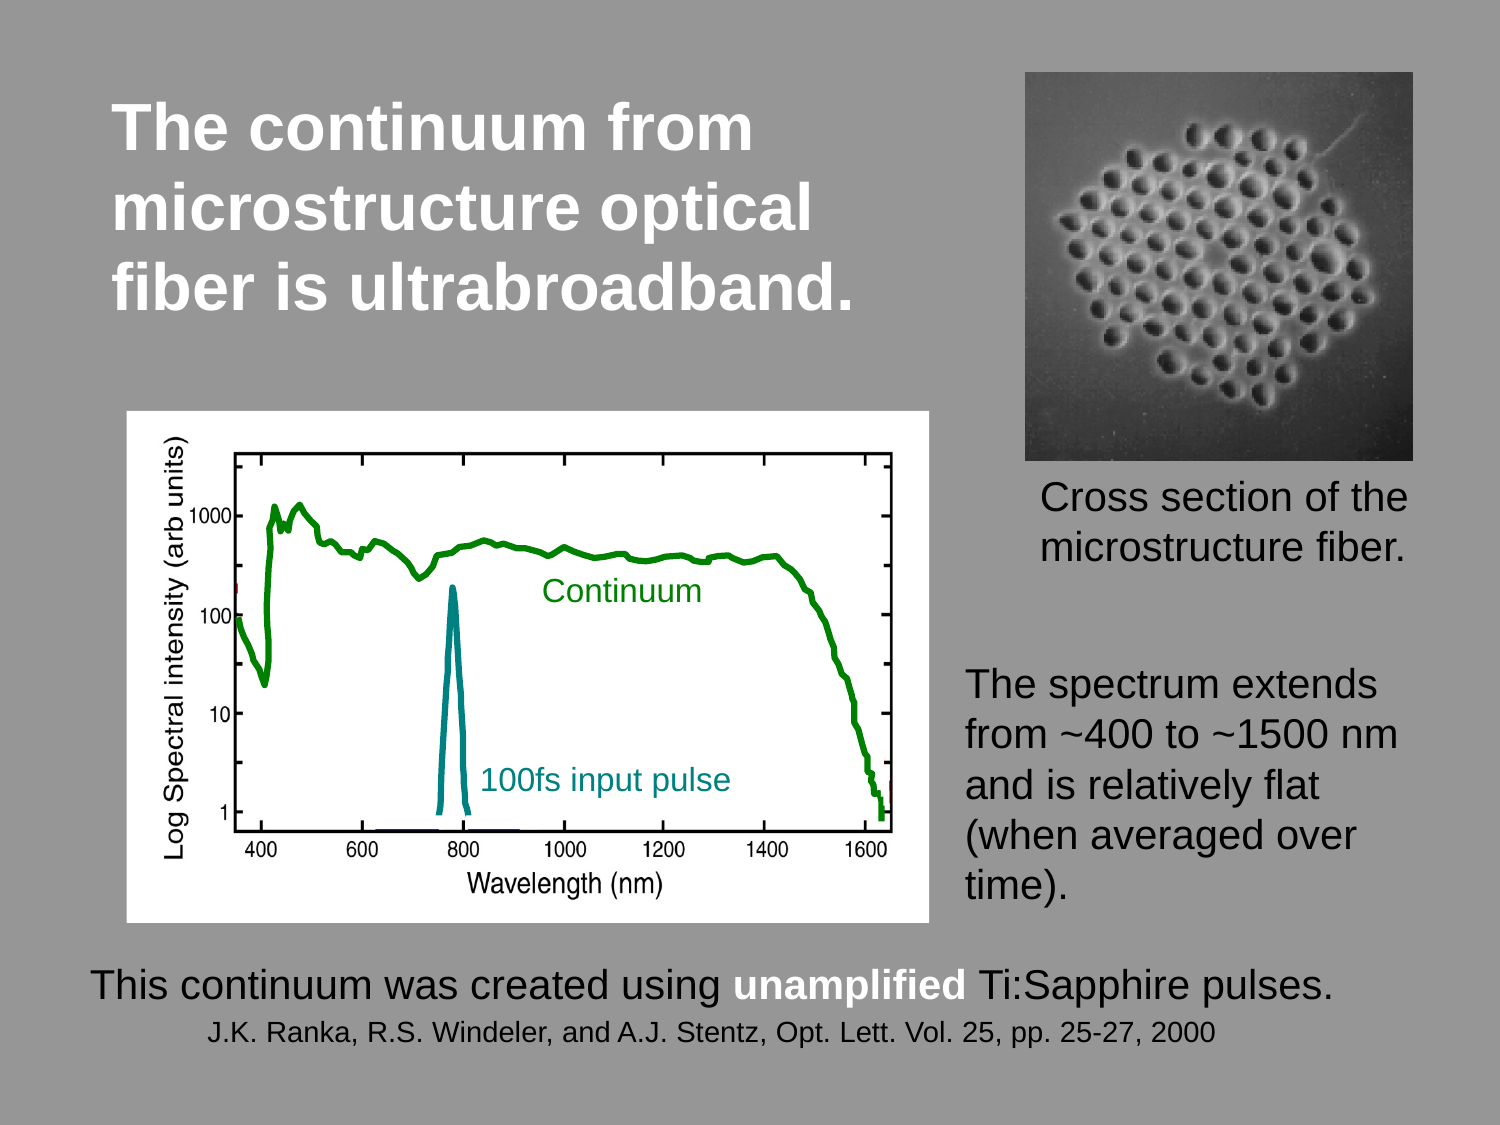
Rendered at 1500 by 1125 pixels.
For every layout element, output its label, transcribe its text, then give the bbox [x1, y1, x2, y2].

text_box This continuum was created using unamplified Ti:Sapphire pulses. J.K. Ranka, R.S. Windeler, and A.J. Stentz, Opt. Lett. Vol. 25, pp. 25-27, 2000 [74, 950, 1350, 1063]
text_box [126, 410, 930, 924]
text_box Cross section of the microstructure fiber. [1025, 462, 1438, 578]
title The continuum from microstructure optical fiber is ultrabroadband. [96, 53, 922, 354]
text_box The spectrum extends from ~400 to ~1500 nm and is relatively flat (when averaged over time). [950, 649, 1432, 905]
picture [1024, 72, 1413, 461]
